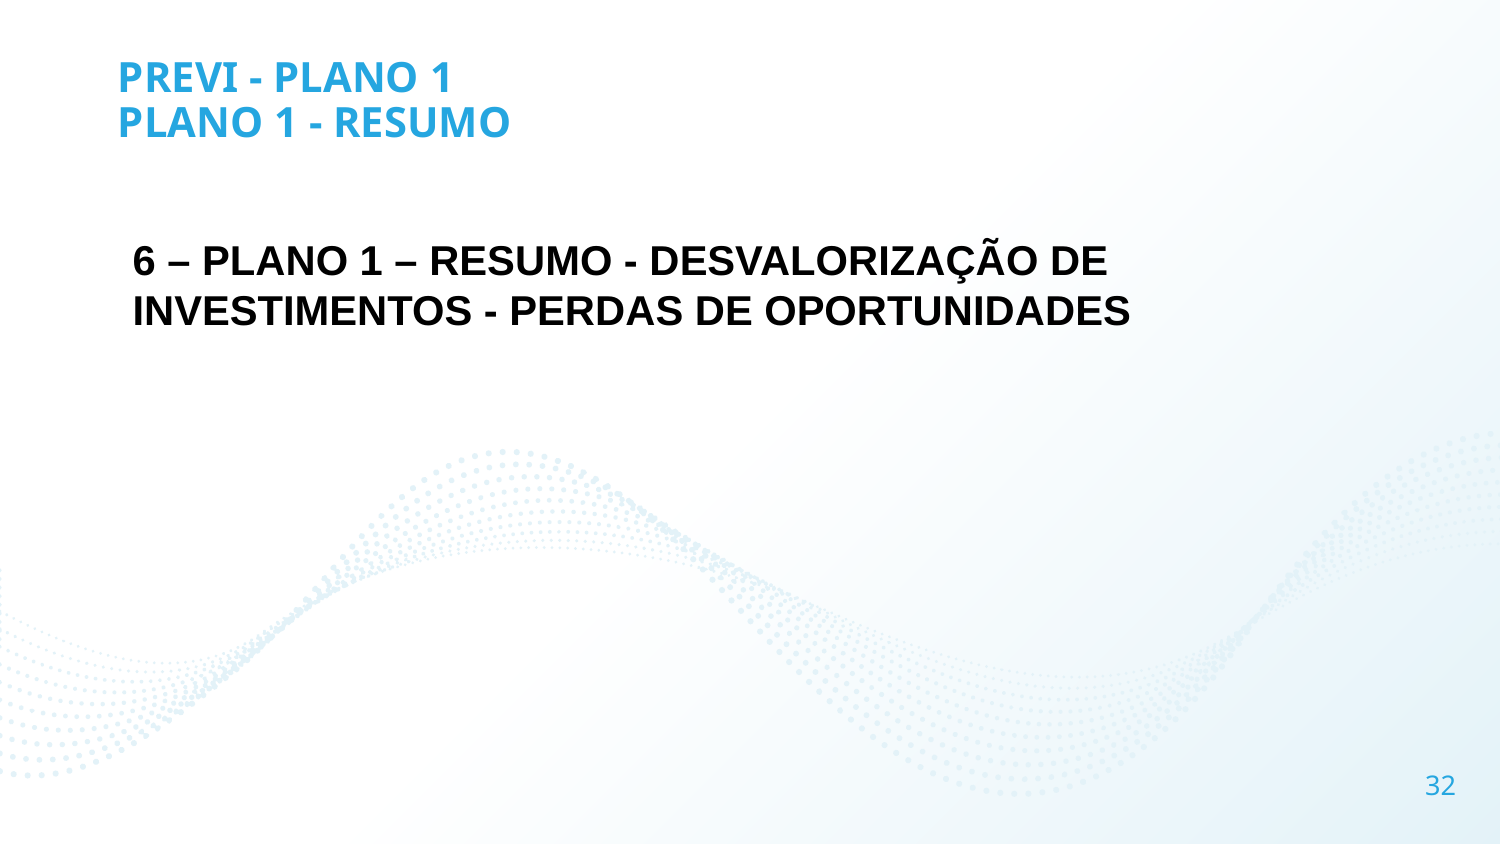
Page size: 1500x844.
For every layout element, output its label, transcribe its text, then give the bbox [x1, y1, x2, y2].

text_box 6 – PLANO 1 – RESUMO - DESVALORIZAÇÃO DE INVESTIMENTOS - PERDAS DE OPORTUNIDADES [117, 226, 1396, 341]
slide_number 32 [1366, 754, 1457, 819]
title PREVI - PLANO 1 PLANO 1 - RESUMO [117, 82, 1433, 147]
